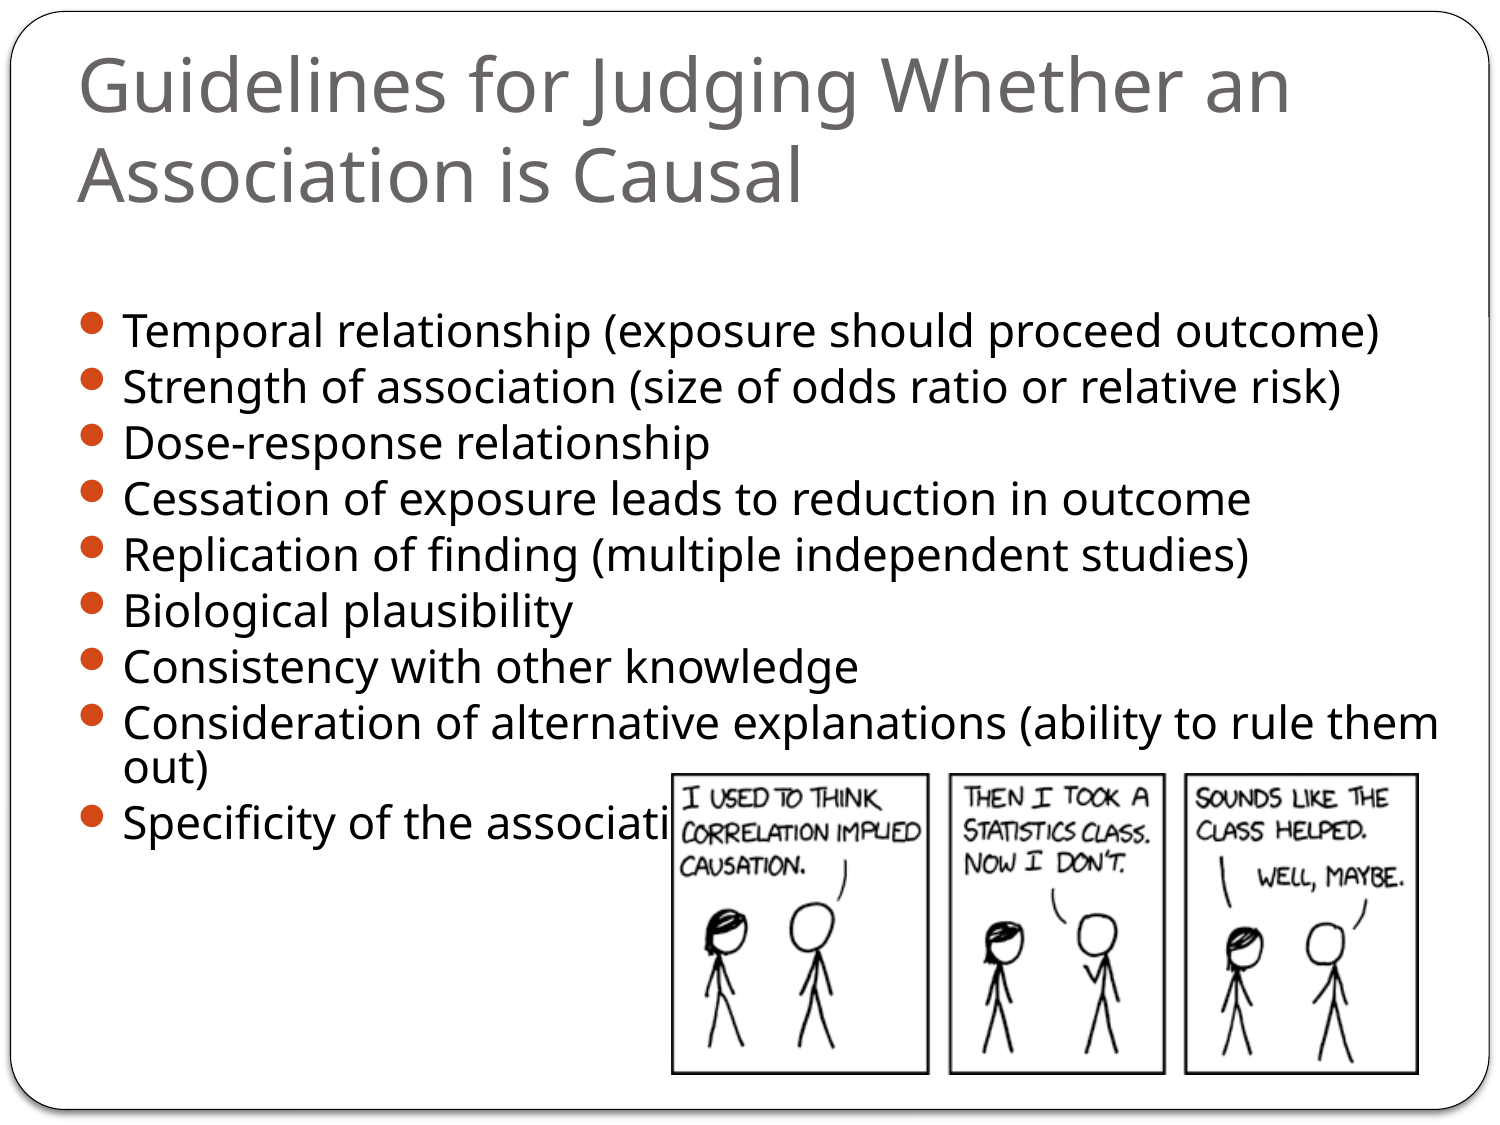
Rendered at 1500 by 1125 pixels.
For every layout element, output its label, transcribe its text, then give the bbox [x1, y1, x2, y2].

picture [670, 772, 1420, 1075]
title Guidelines for Judging Whether an Association is Causal [62, 45, 1425, 233]
list Temporal relationship (exposure should proceed outcome) Strength of association (size of odds ratio or relative risk) Dose-response relationship Cessation of exposure leads to reduction in outcome Replication of finding (multiple independent studies) Biological plausibility Consistency with other knowledge Consideration of alternative explanations (ability to rule them out) Specificity of the association [62, 237, 1463, 837]
